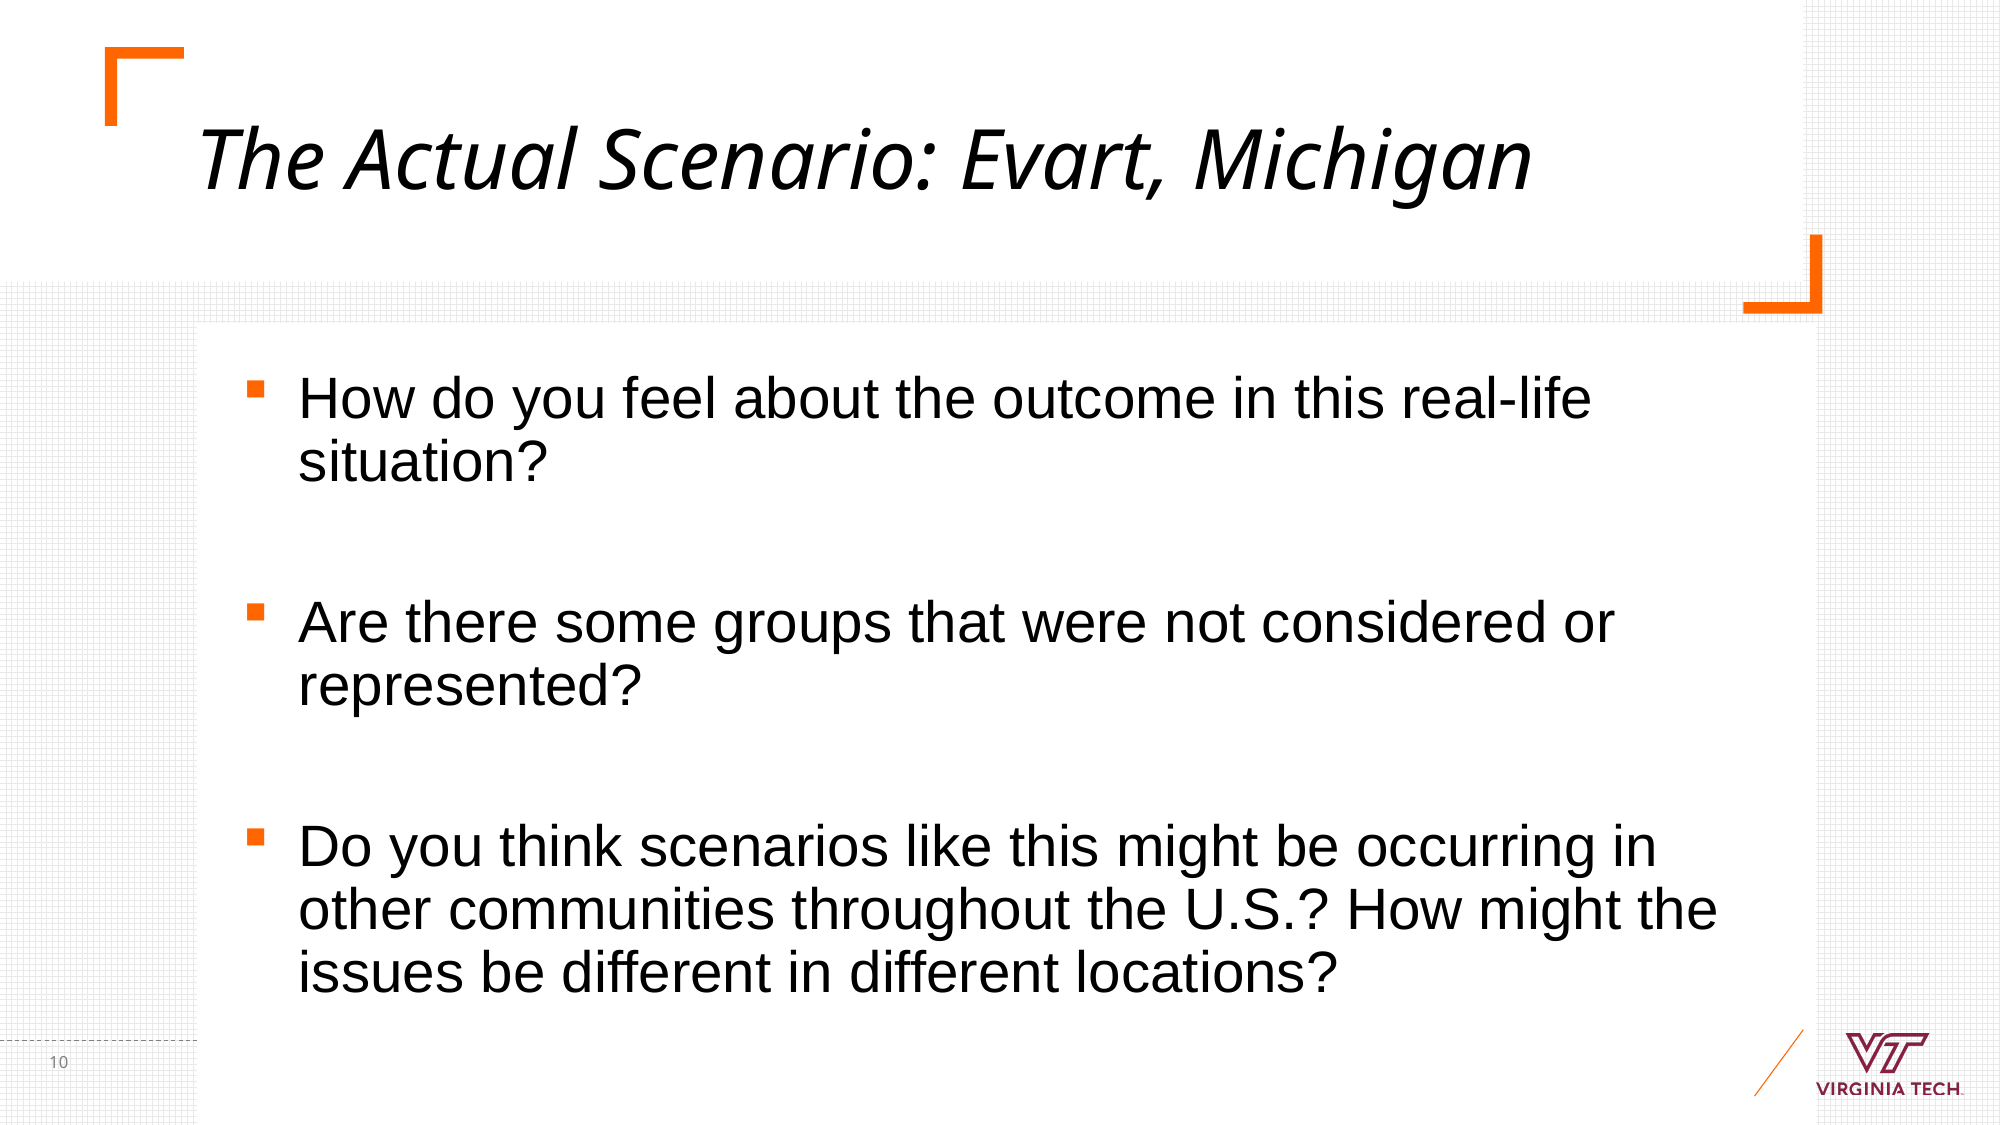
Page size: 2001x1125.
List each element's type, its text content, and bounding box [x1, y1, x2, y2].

title The Actual Scenario: Evart, Michigan [0, 71, 1804, 255]
list How do you feel about the outcome in this real-life situation? Are there some groups that were not considered or represented? Do you think scenarios like this might be occurring in other communities throughout the U.S.? How might the issues be different in different locations? [196, 322, 1784, 1125]
slide_number 10 [34, 1032, 196, 1093]
